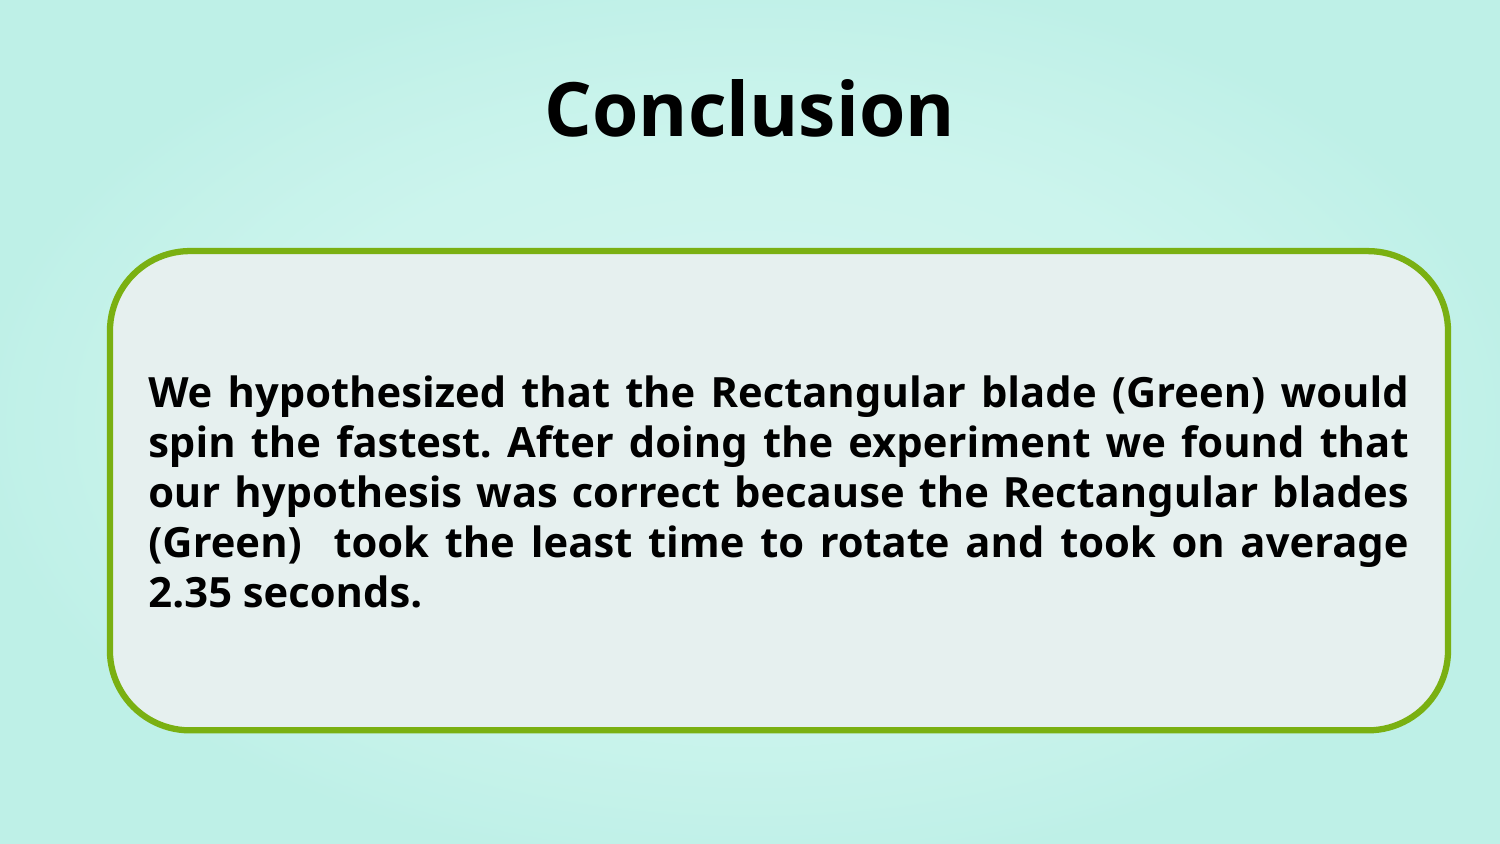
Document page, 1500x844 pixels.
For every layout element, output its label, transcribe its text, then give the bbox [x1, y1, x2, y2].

picture [0, 0, 1500, 844]
text_box We hypothesized that the Rectangular blade (Green) would spin the fastest. After doing the experiment we found that our hypothesis was correct because the Rectangular blades (Green) took the least time to rotate and took on average 2.35 seconds. [109, 251, 1449, 731]
title Conclusion [397, 46, 1103, 150]
